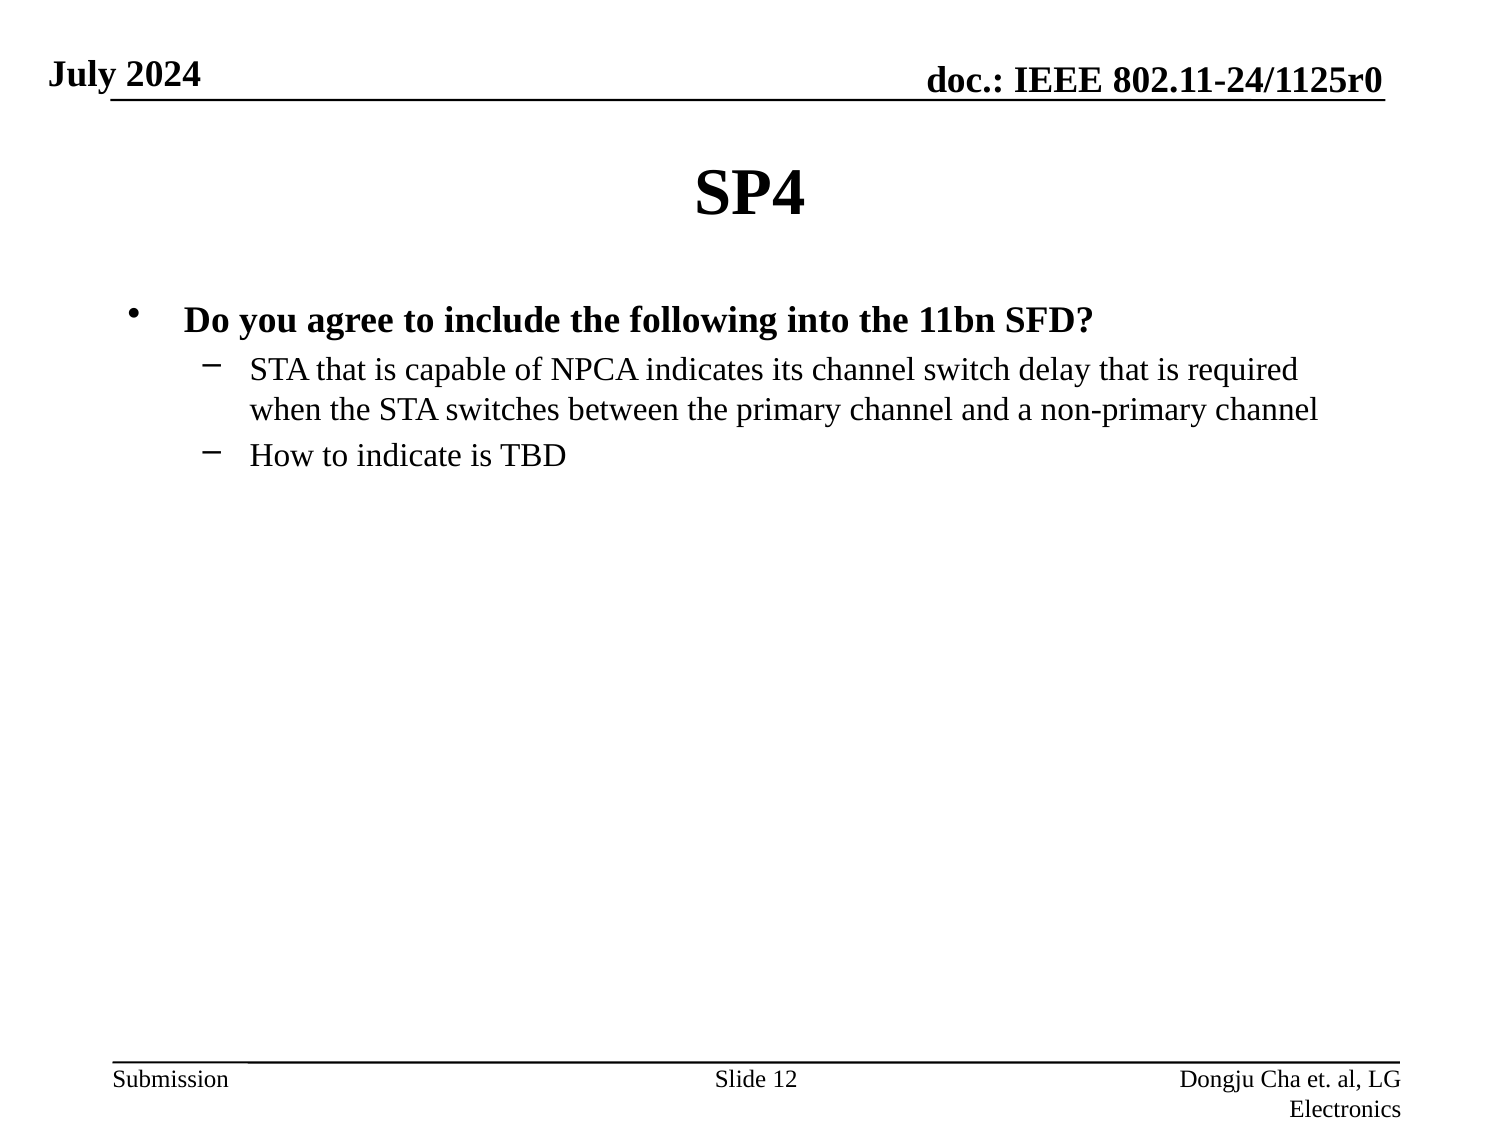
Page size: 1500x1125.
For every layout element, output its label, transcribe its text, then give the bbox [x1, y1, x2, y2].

list Do you agree to include the following into the 11bn SFD? STA that is capable of NPCA indicates its channel switch delay that is required when the STA switches between the primary channel and a non-primary channel How to indicate is TBD [112, 287, 1388, 1000]
footer Dongju Cha et. al, LG Electronics [1066, 1061, 1402, 1093]
slide_number Slide 12 [712, 1061, 800, 1093]
title SP4 [112, 112, 1388, 263]
